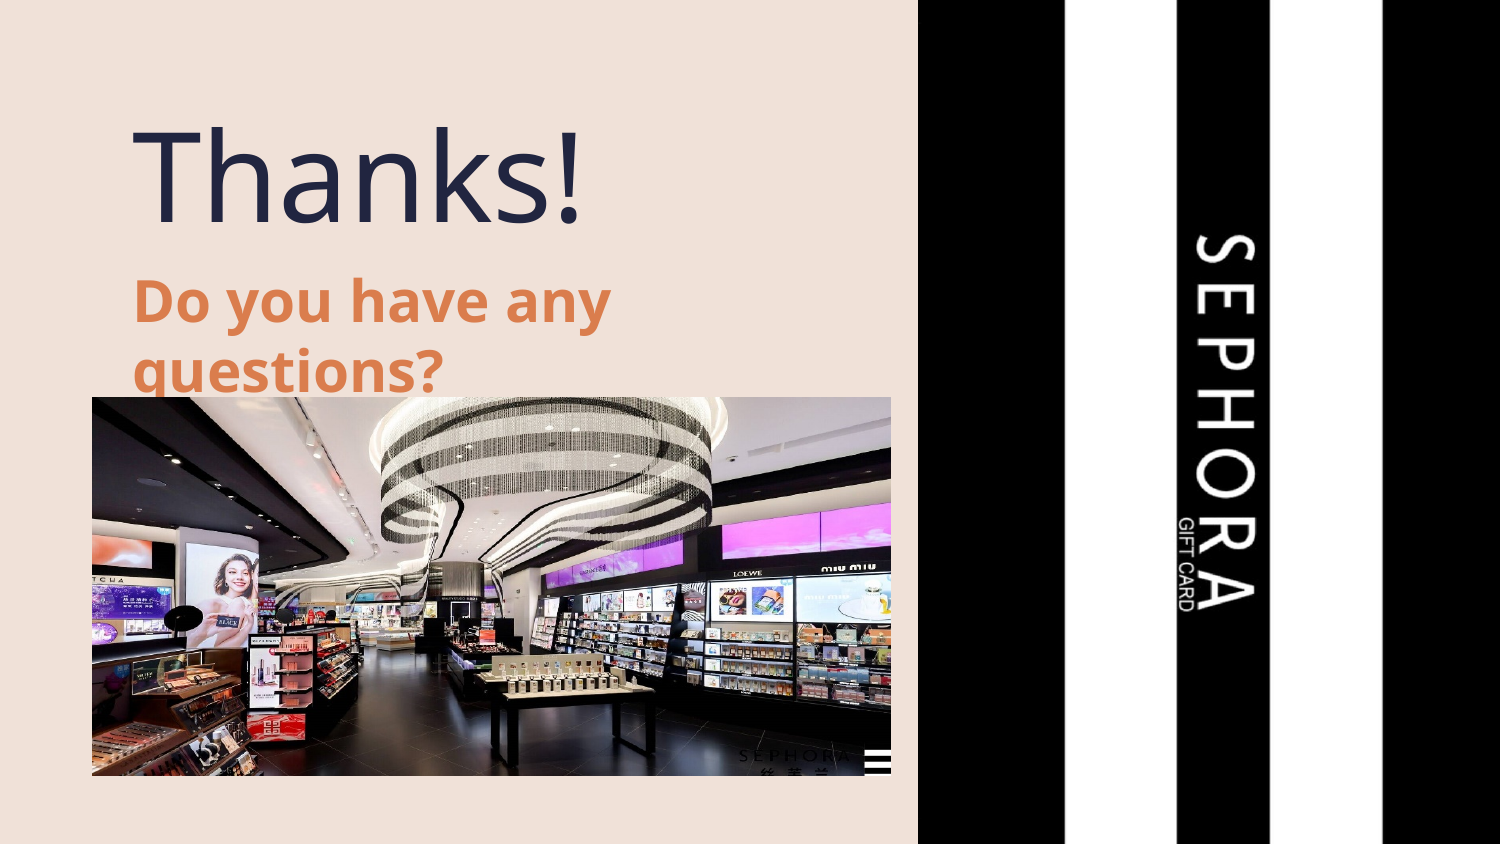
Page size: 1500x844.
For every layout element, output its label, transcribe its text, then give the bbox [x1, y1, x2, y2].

subtitle Do you have any questions? [116, 248, 788, 396]
title Thanks! [116, 88, 918, 248]
picture [91, 0, 1500, 844]
